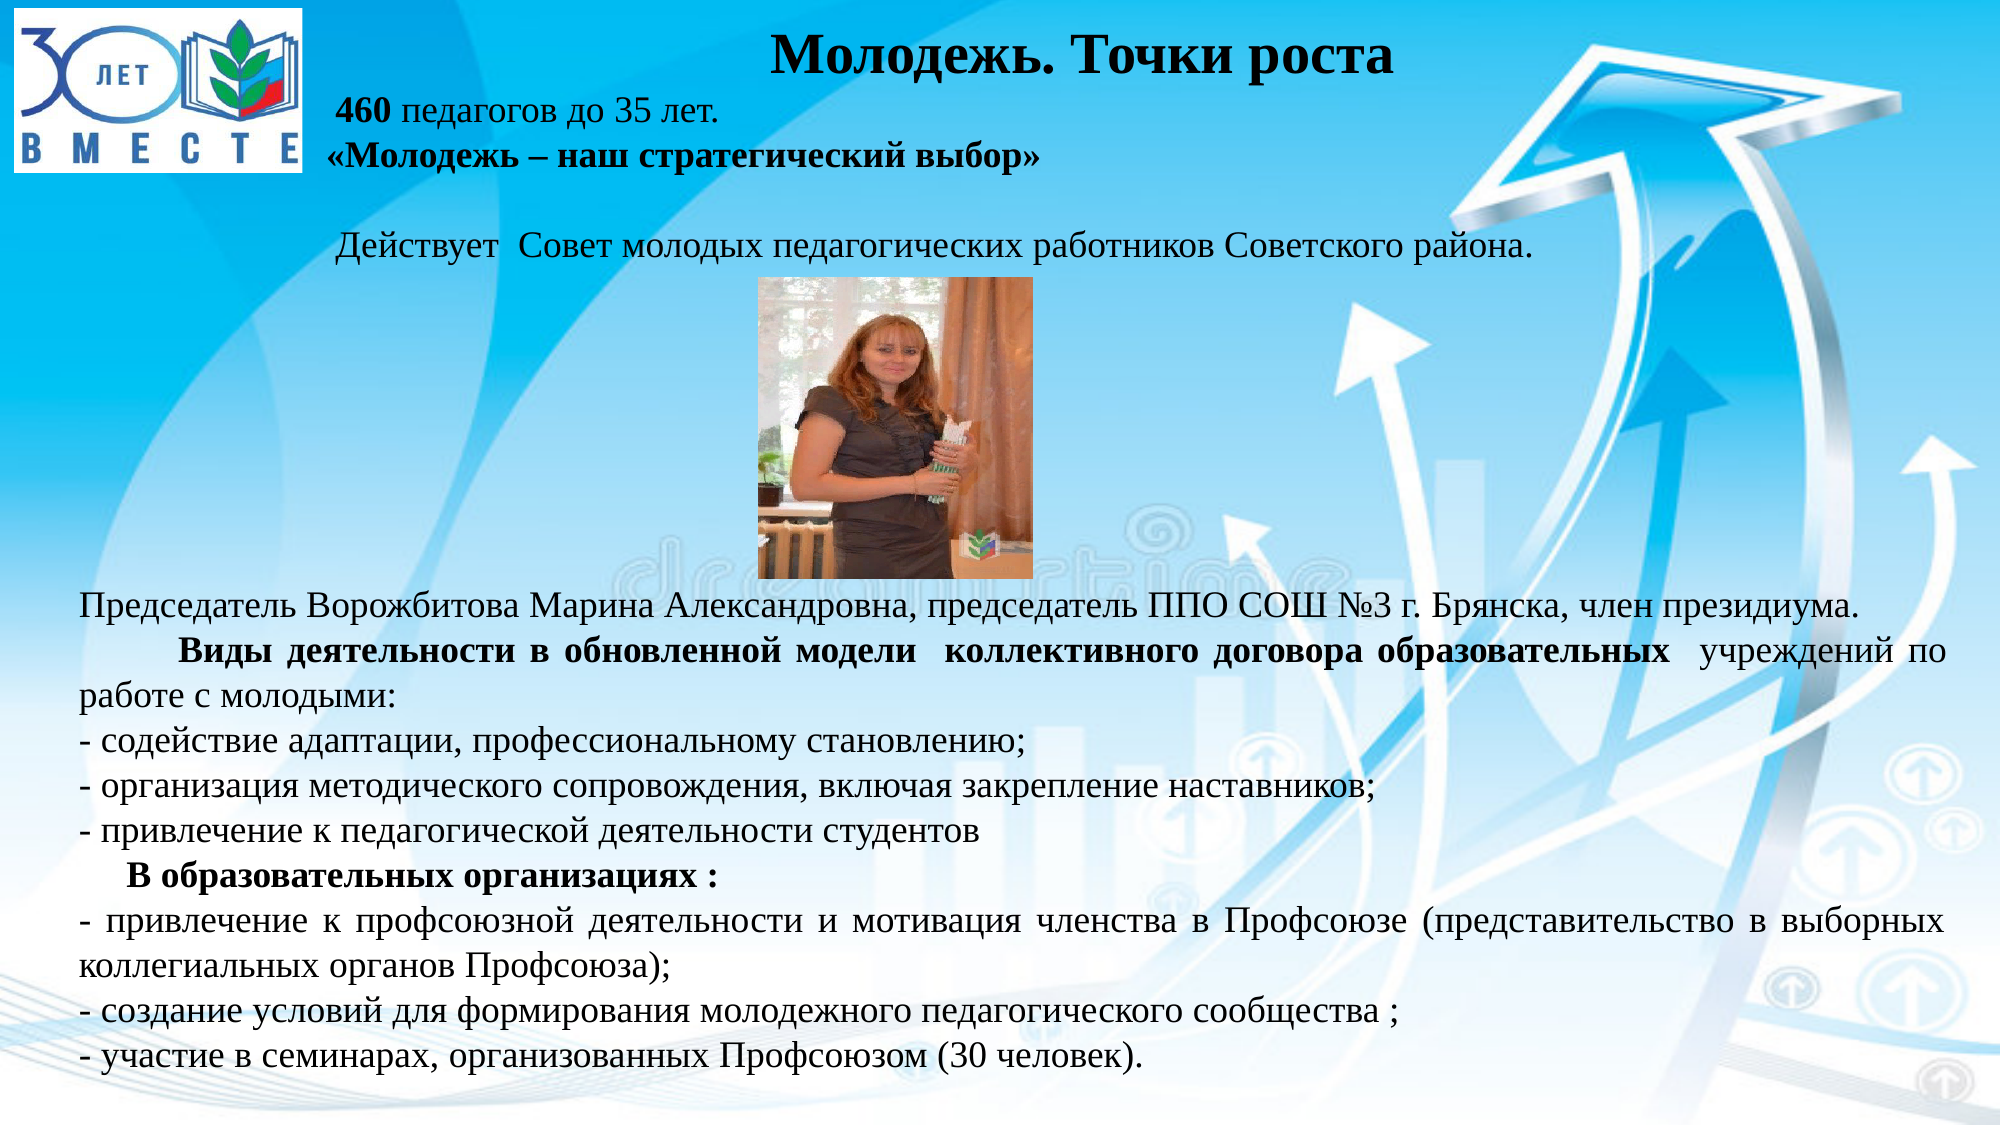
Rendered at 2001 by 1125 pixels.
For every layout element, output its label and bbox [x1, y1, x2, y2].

picture [758, 277, 1033, 579]
picture [15, 9, 302, 172]
list [0, 0, 2000, 1125]
